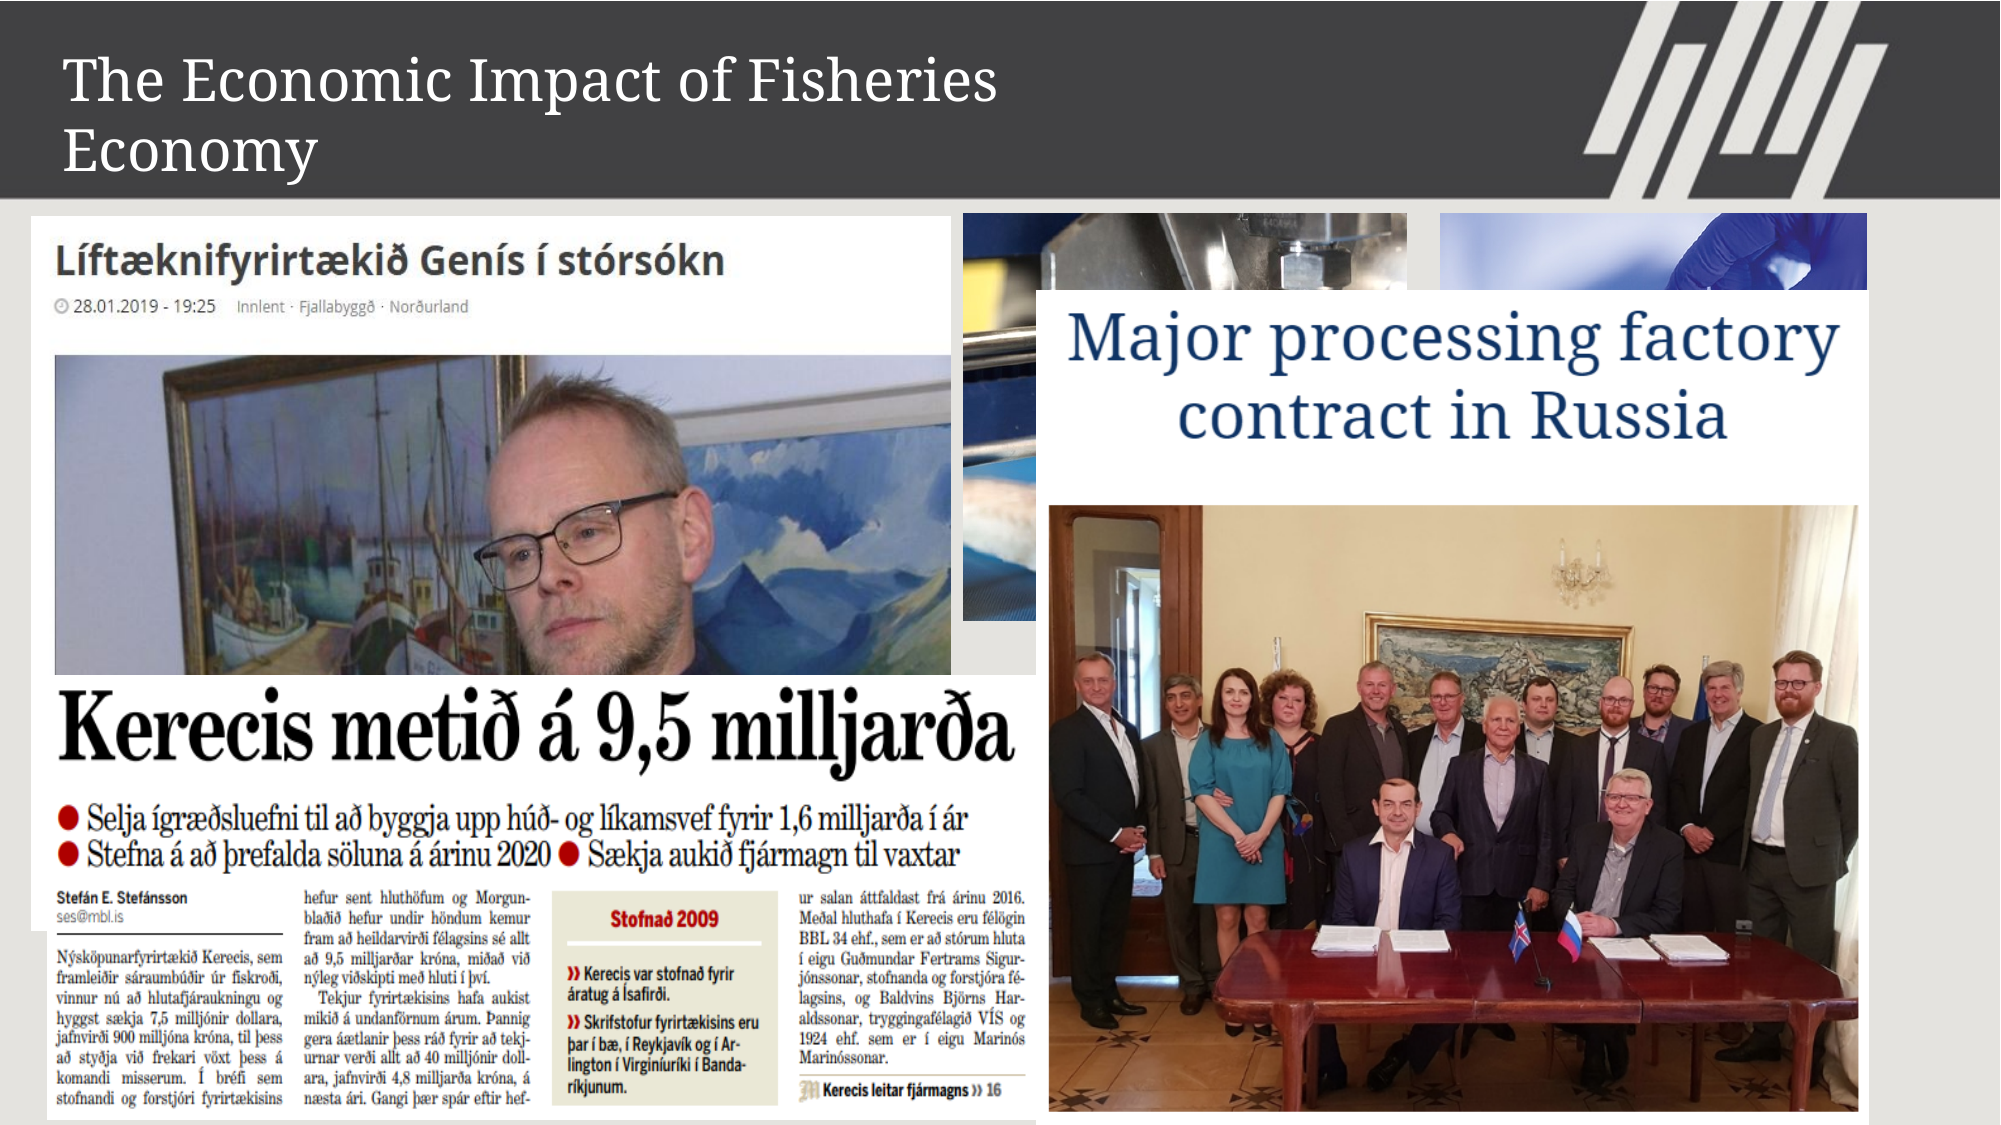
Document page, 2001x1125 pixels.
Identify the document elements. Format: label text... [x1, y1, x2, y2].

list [31, 216, 951, 931]
text_box [1233, 54, 1811, 198]
text_box The Economic Impact of Fisheries Economy [47, 35, 1233, 261]
picture [0, 1, 2000, 1125]
